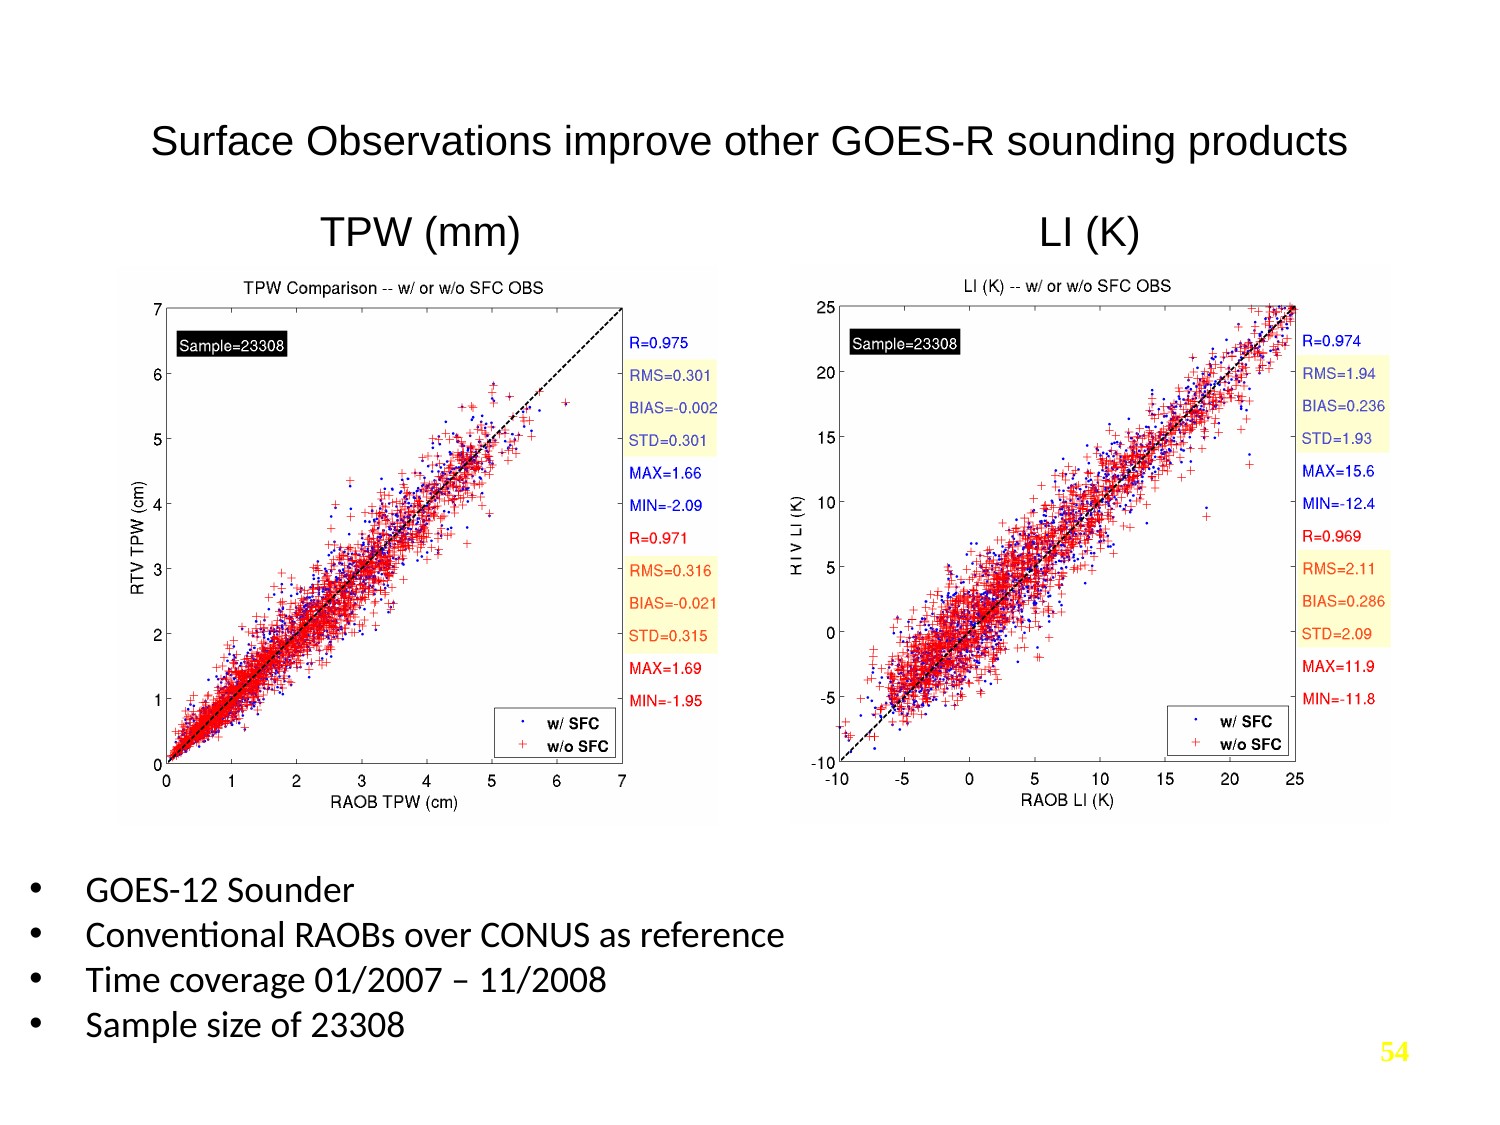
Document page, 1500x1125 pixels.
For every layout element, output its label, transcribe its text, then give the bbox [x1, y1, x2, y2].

slide_number 54 [1074, 1024, 1425, 1103]
title Surface Observations improve other GOES-R sounding products [75, 45, 1425, 233]
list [117, 266, 718, 825]
picture [790, 264, 1391, 823]
text_box TPW (mm) LI (K) [305, 197, 1157, 263]
text_box GOES-12 Sounder Conventional RAOBs over CONUS as reference Time coverage 01/2007 – 11/2008 Sample size of 23308 [14, 858, 1169, 1053]
